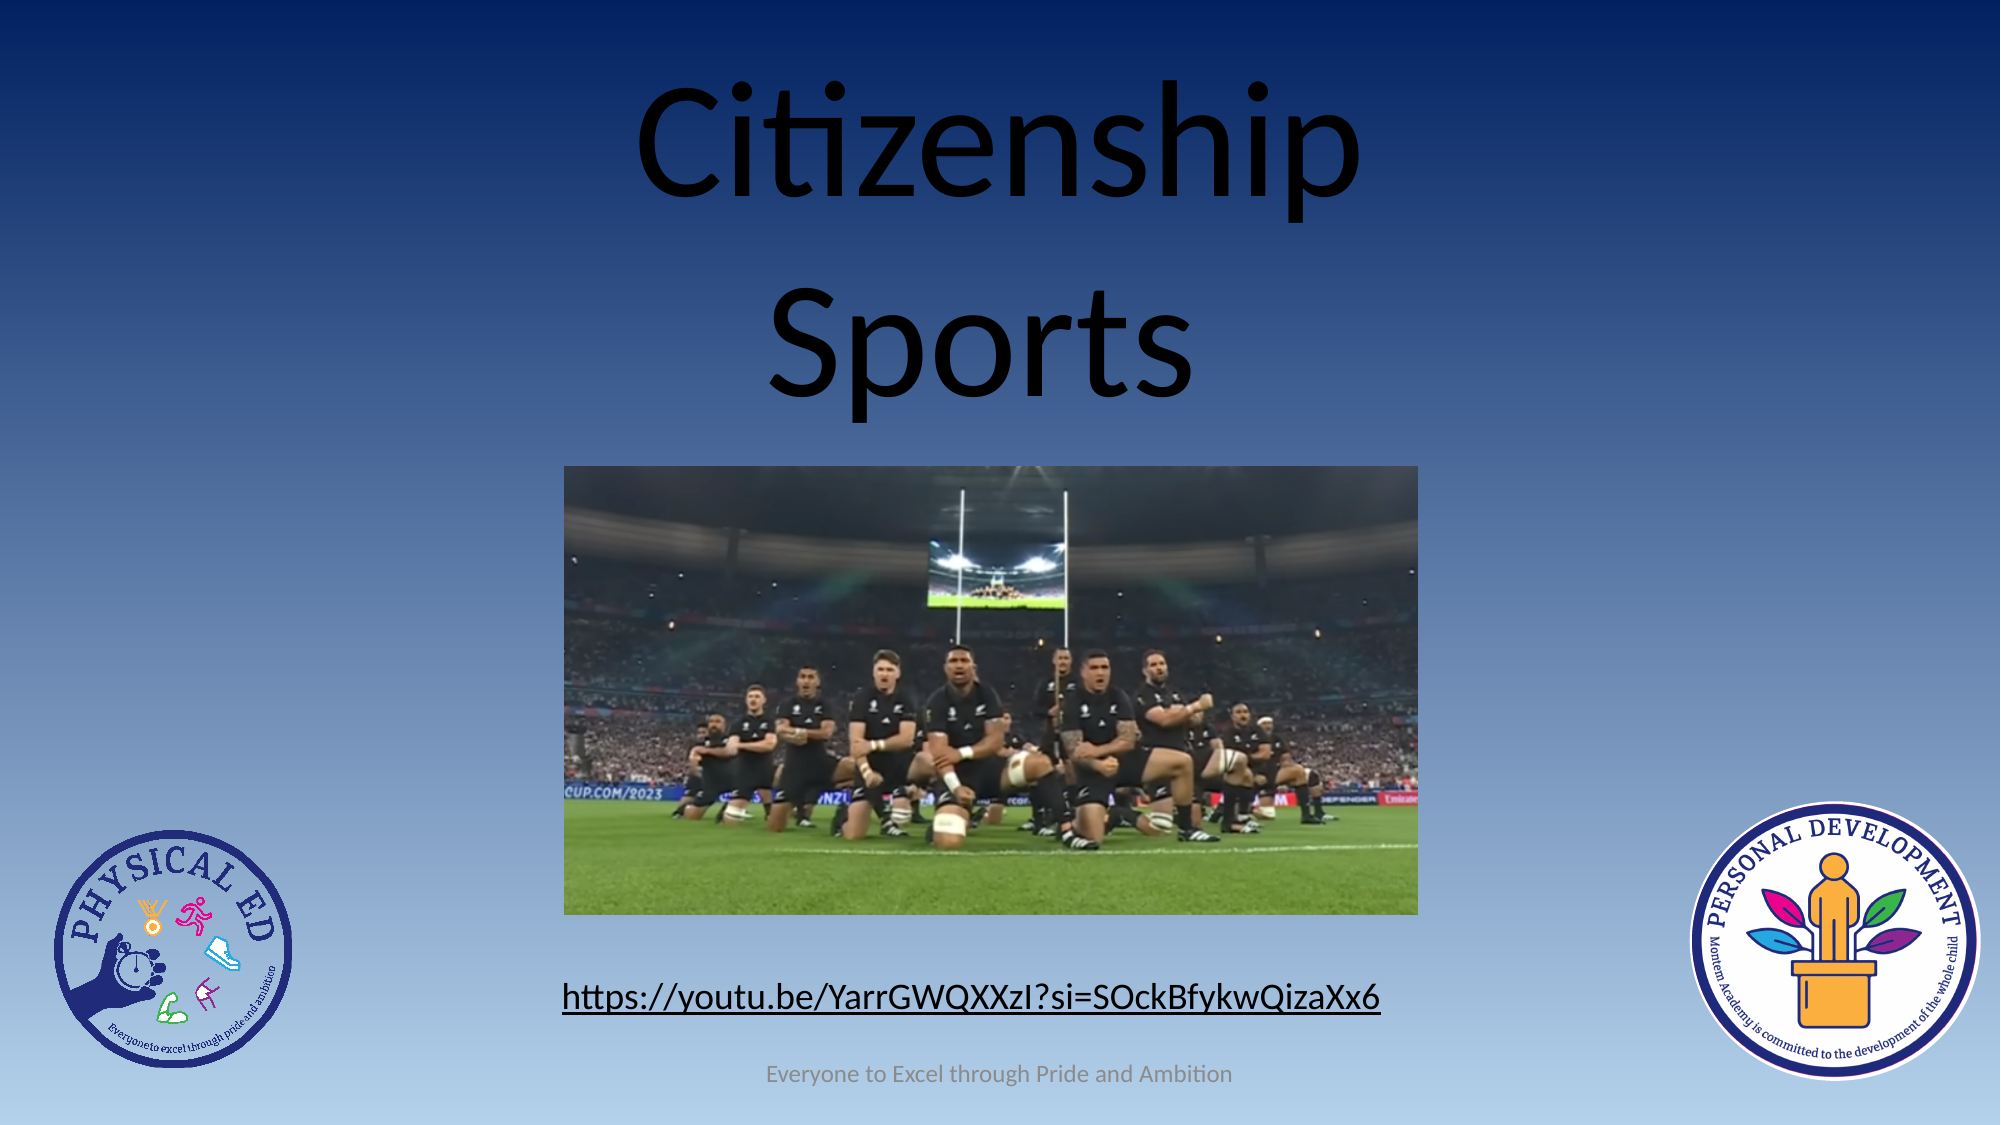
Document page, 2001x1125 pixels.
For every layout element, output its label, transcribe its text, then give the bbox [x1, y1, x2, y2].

footer Everyone to Excel through Pride and Ambition [662, 1042, 1338, 1103]
text_box [1689, 801, 1981, 1081]
picture [54, 830, 292, 1068]
picture [564, 466, 1418, 915]
text_box Citizenship Sports [619, 22, 1381, 466]
text_box https://youtu.be/YarrGWQXXzI?si=SOckBfykwQizaXx6 [546, 964, 1547, 1025]
